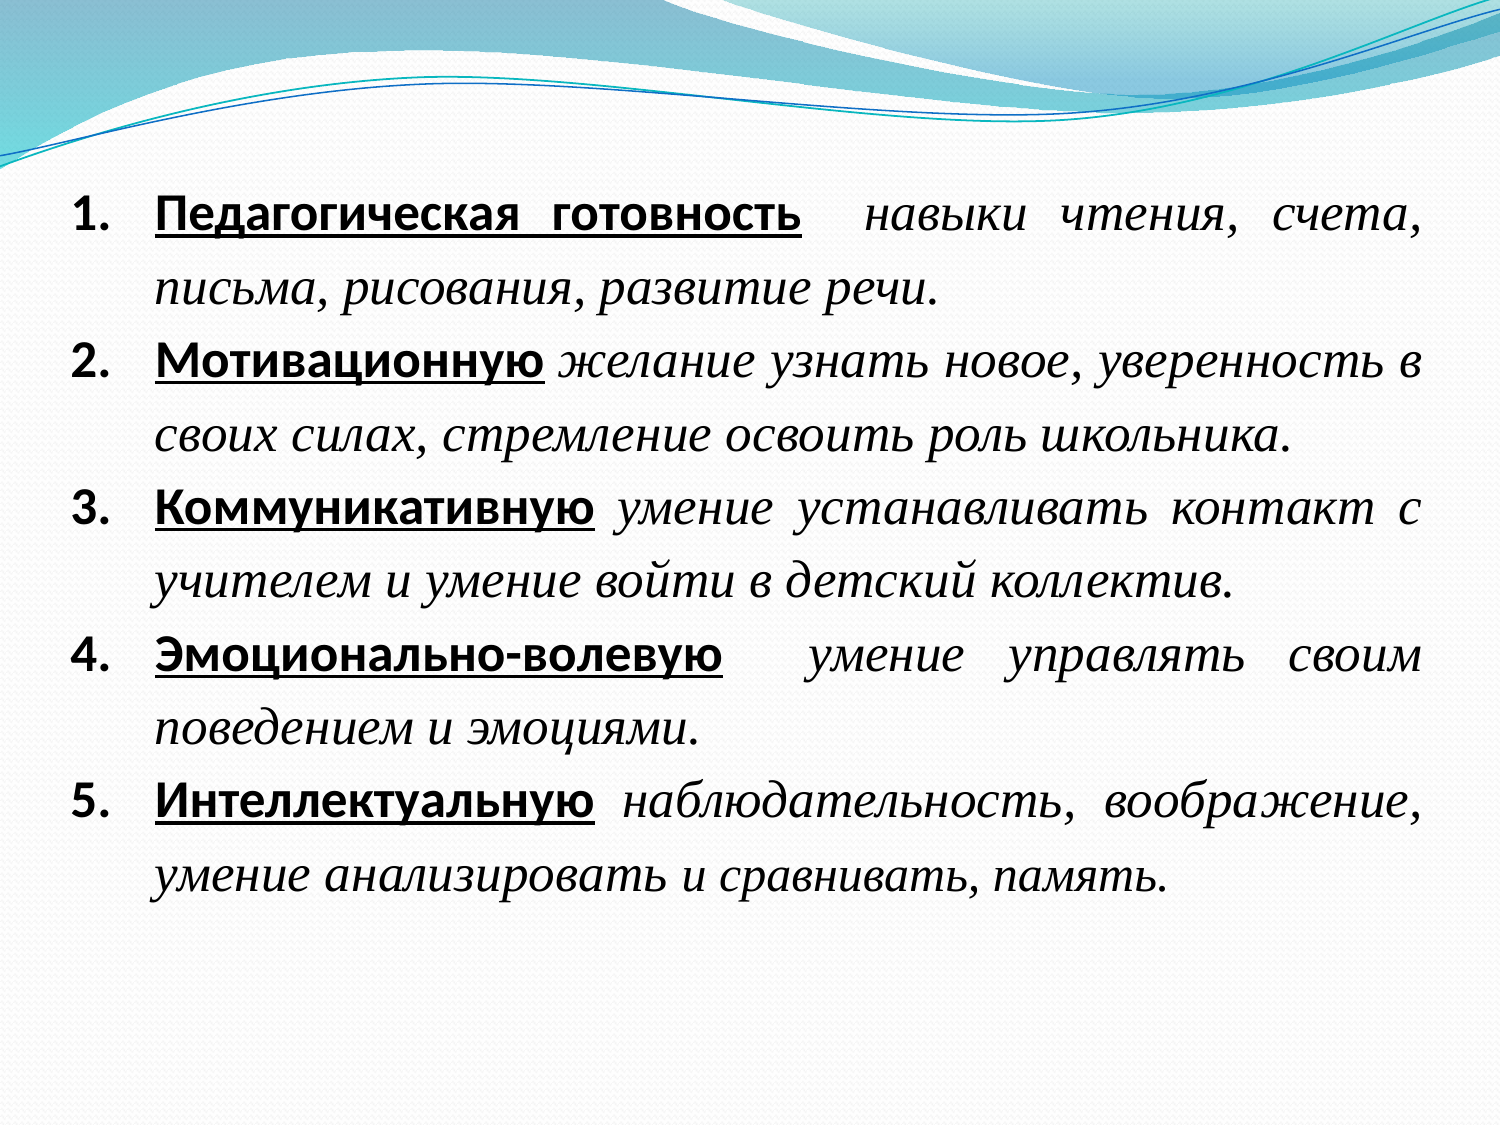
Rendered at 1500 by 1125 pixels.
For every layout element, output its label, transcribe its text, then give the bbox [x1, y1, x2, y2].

text_box Педагогическая готовность навыки чтения, счета, письма, рисования, развитие речи. Мотивационную желание узнать новое, уверенность в своих силах, стремление освоить роль школьника. Коммуникативную умение устанавливать контакт с учителем и умение войти в детский коллектив. Эмоционально-волевую умение управлять своим поведением и эмоциями. Интеллектуальную наблюдательность, вообра­жение, умение анализировать и сравнивать, память. [55, 160, 1438, 909]
